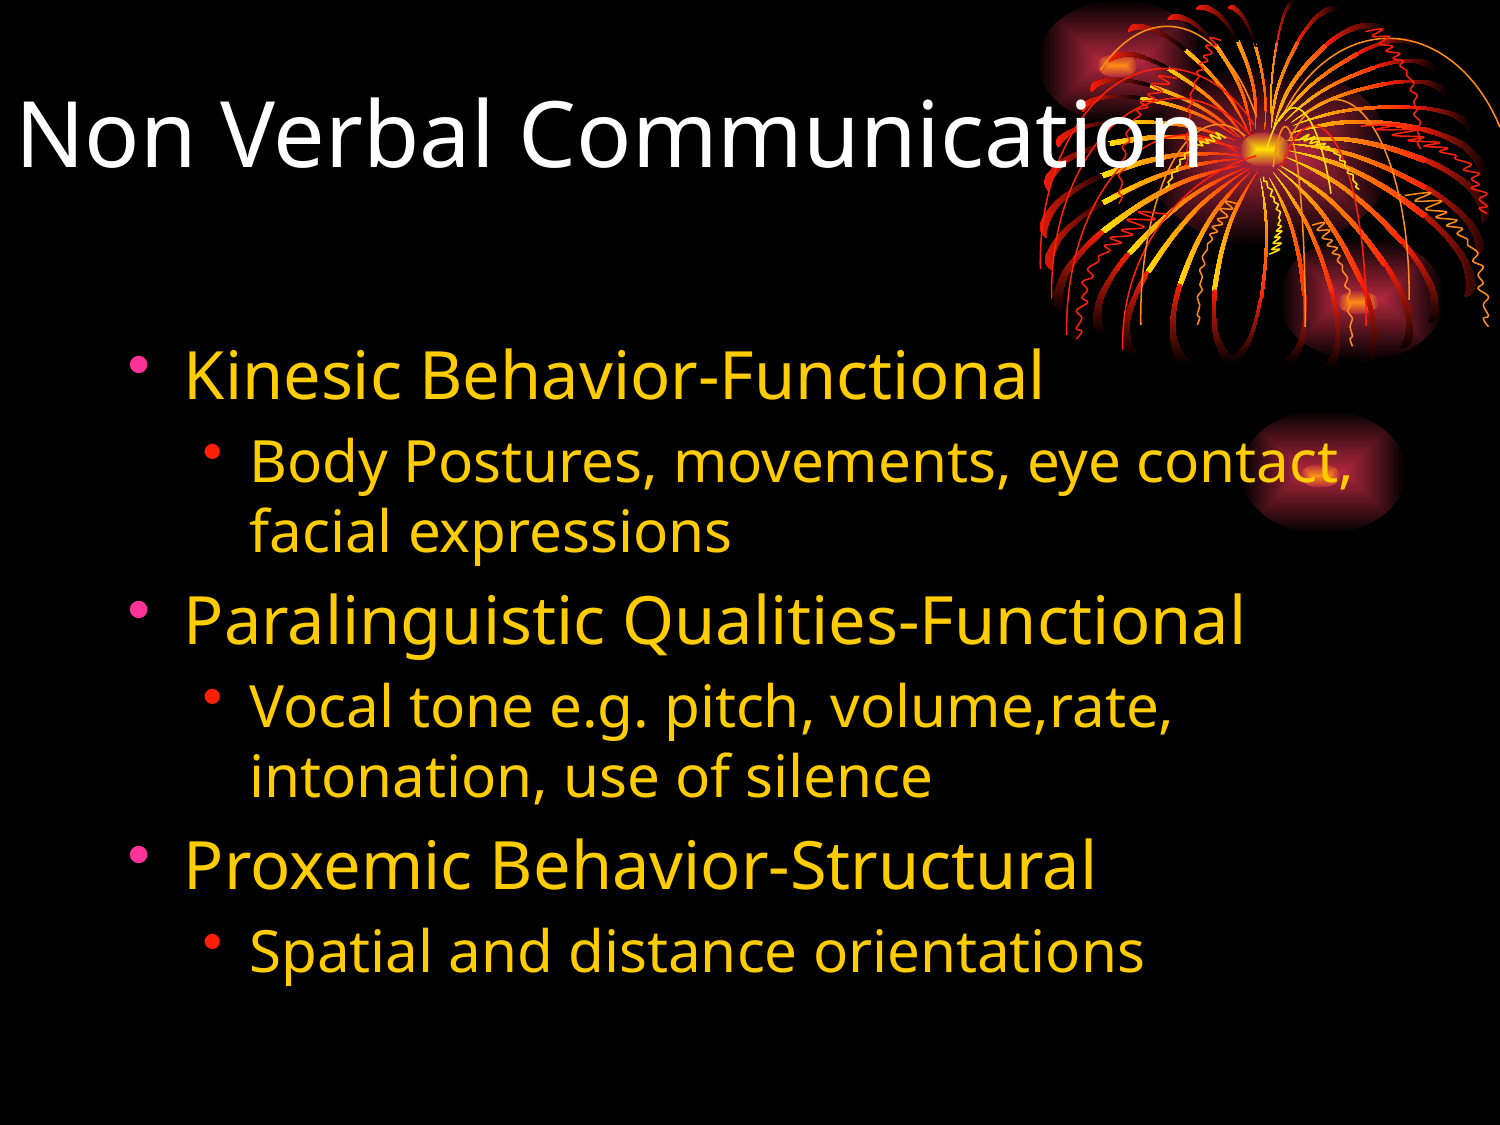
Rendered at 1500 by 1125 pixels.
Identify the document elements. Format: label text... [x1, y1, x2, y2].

list Kinesic Behavior-Functional Body Postures, movements, eye contact, facial expressions Paralinguistic Qualities-Functional Vocal tone e.g. pitch, volume,rate, intonation, use of silence Proxemic Behavior-Structural Spatial and distance orientations [112, 324, 1388, 1001]
title Non Verbal Communication [0, 37, 1276, 226]
